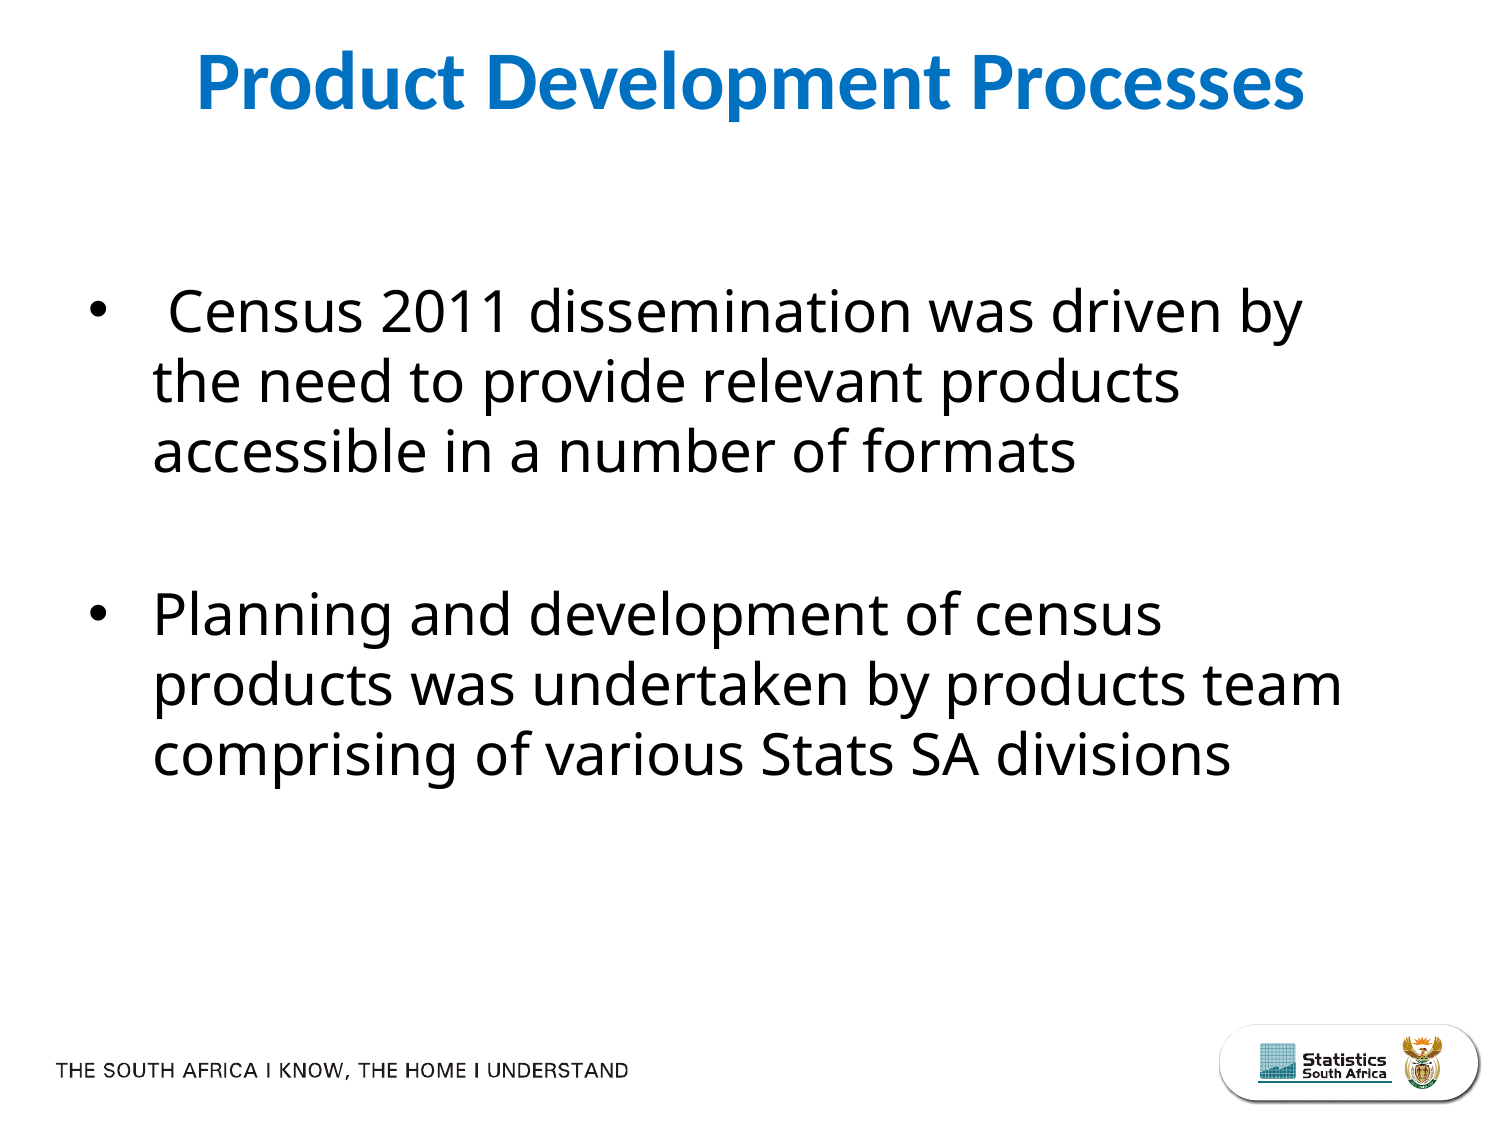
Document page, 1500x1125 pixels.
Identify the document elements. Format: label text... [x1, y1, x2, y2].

list Census 2011 dissemination was driven by the need to provide relevant products accessible in a number of formats Planning and development of census products was undertaken by products team comprising of various Stats SA divisions [73, 184, 1424, 957]
text_box Product Development Processes [76, 18, 1427, 126]
